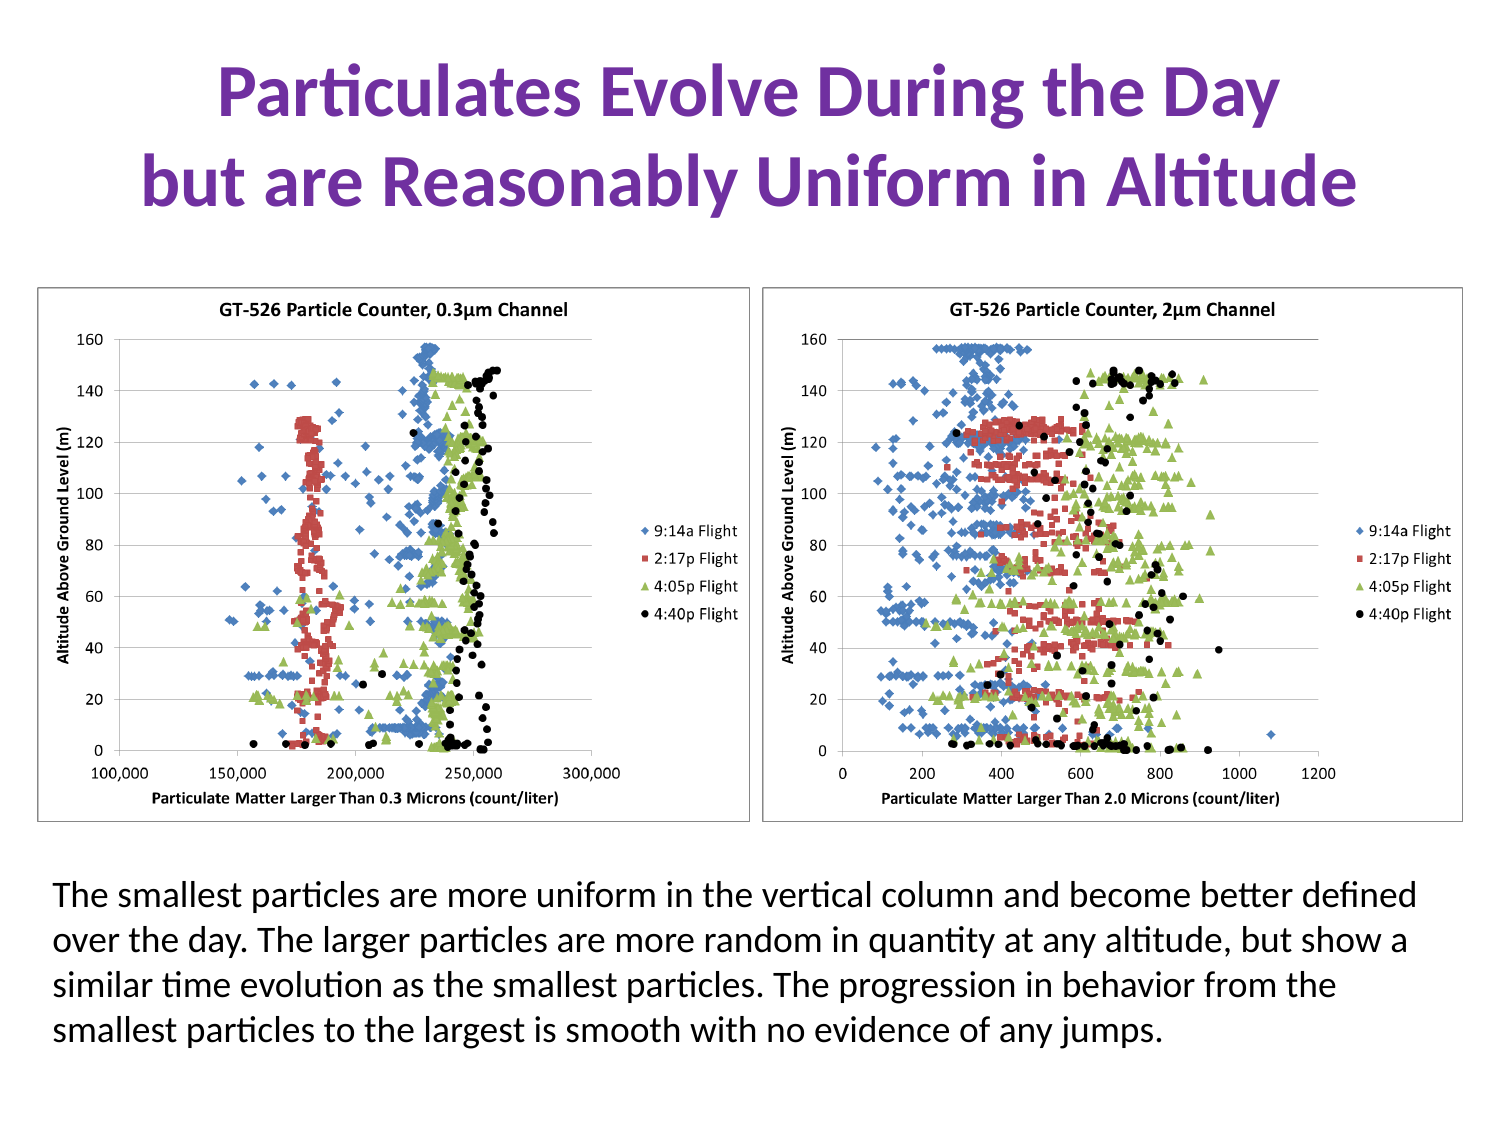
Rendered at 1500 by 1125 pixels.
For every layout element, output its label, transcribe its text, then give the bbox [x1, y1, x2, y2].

picture [37, 287, 751, 822]
text_box The smallest particles are more uniform in the vertical column and become better defined over the day. The larger particles are more random in quantity at any altitude, but show a similar time evolution as the smallest particles. The progression in behavior from the smallest particles to the largest is smooth with no evidence of any jumps. [37, 862, 1463, 1058]
title Particulates Evolve During the Day but are Reasonably Uniform in Altitude [75, 0, 1425, 263]
picture [762, 287, 1463, 822]
